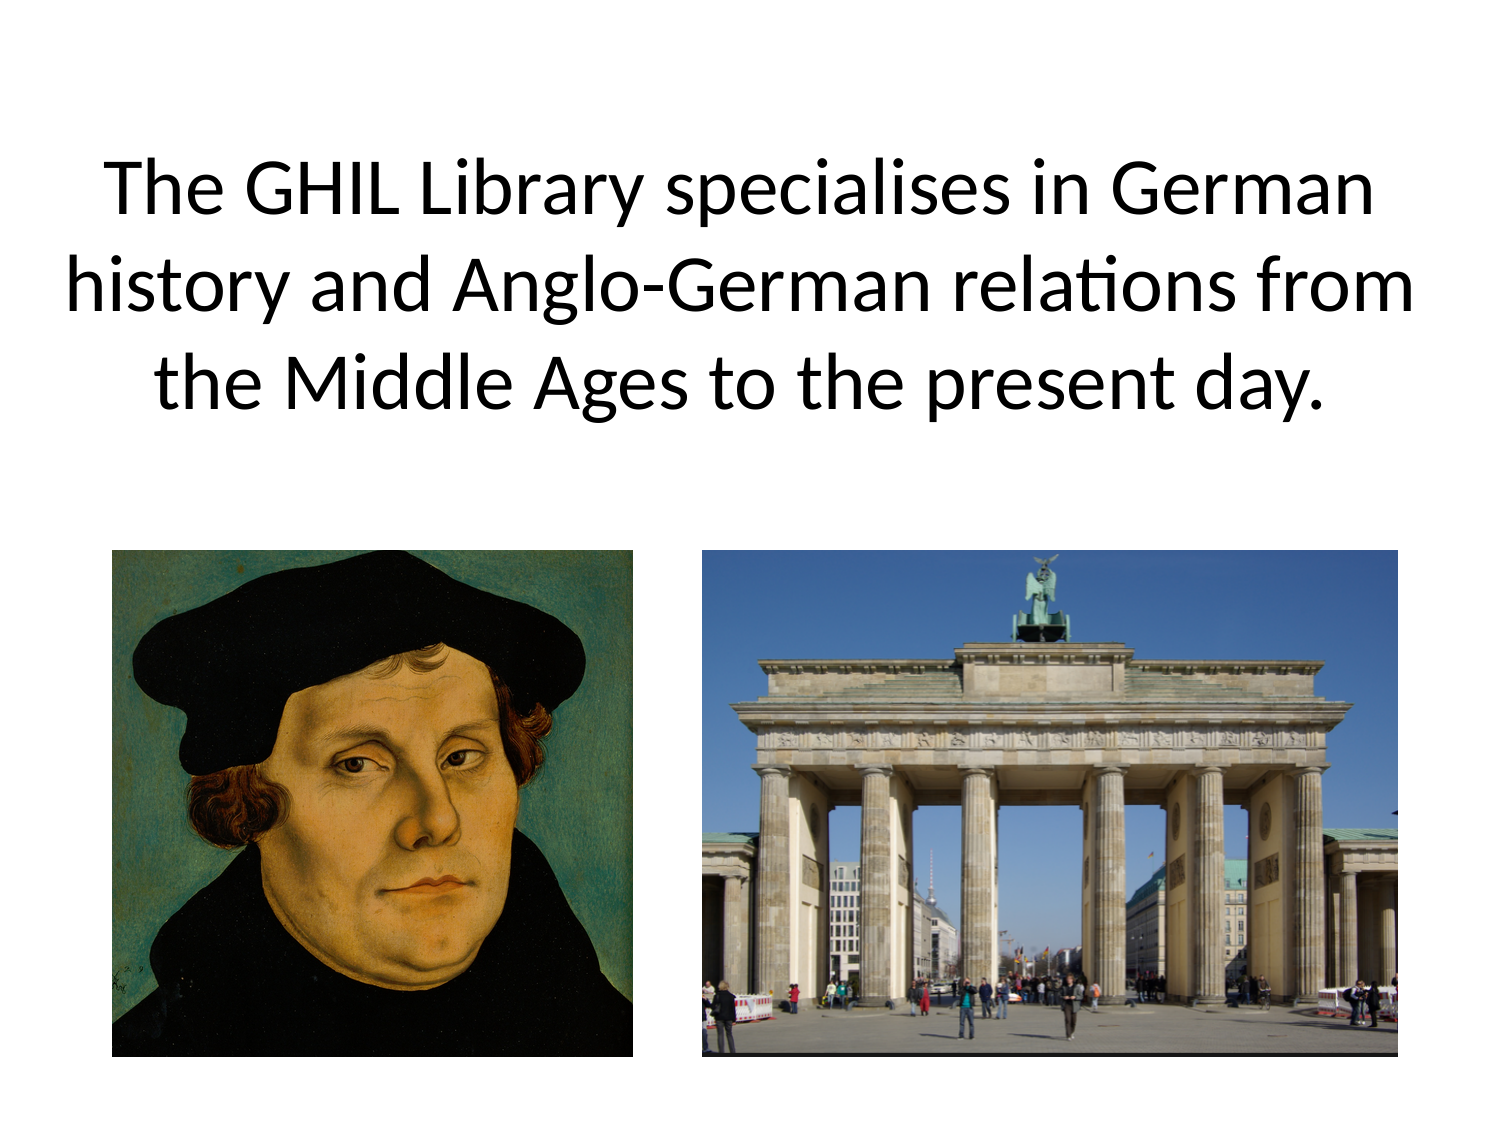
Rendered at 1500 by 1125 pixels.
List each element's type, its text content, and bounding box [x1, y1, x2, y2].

picture [702, 550, 1398, 1057]
picture [111, 550, 634, 1057]
list The GHIL Library specialises in German history and Anglo-German relations from the Middle Ages to the present day. [48, 125, 1433, 464]
